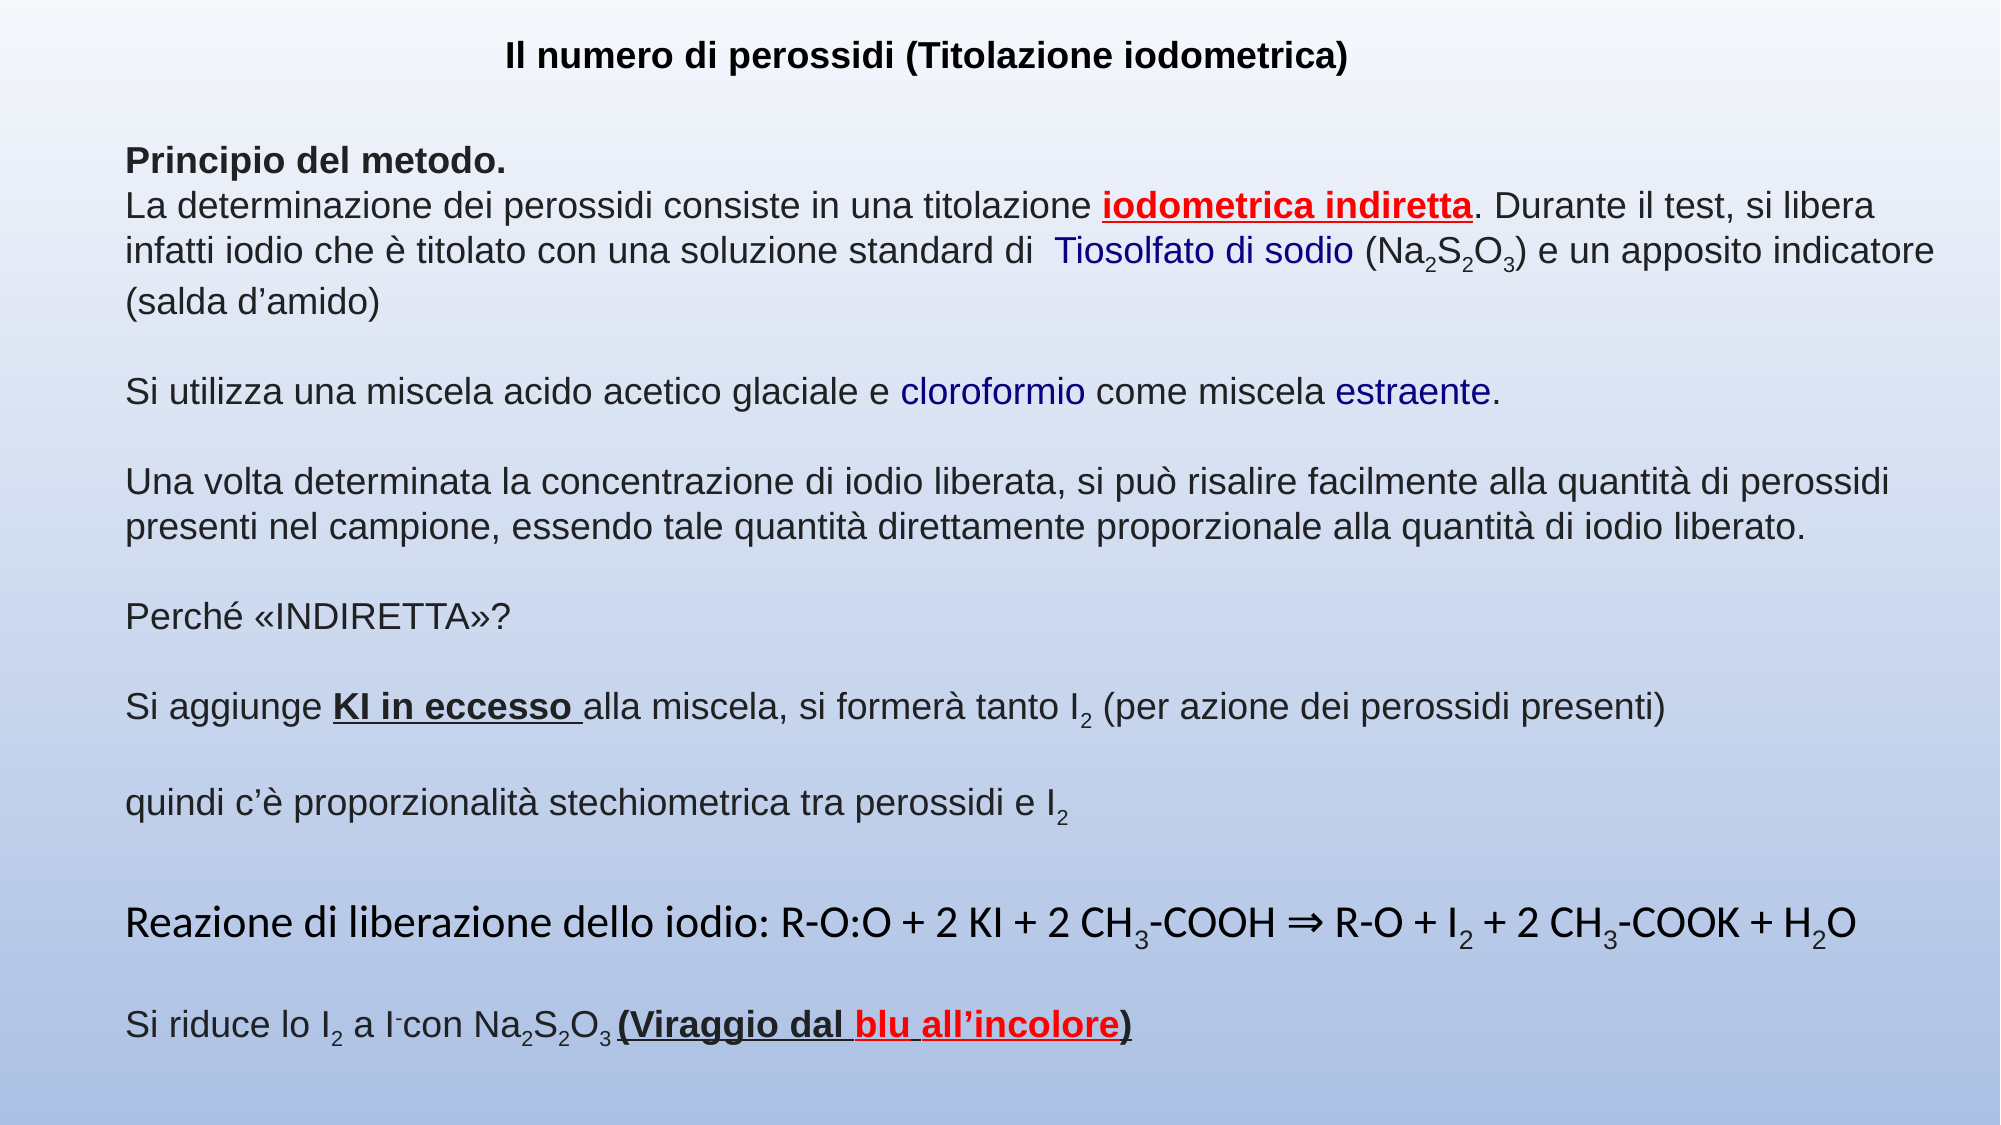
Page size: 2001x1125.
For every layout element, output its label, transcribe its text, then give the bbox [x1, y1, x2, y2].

text_box Principio del metodo. La determinazione dei perossidi consiste in una titolazione iodometrica indiretta. Durante il test, si libera infatti iodio che è titolato con una soluzione standard di Tiosolfato di sodio (Na2S2O3) e un apposito indicatore (salda d’amido) Si utilizza una miscela acido acetico glaciale e cloroformio come miscela estraente. Una volta determinata la concentrazione di iodio liberata, si può risalire facilmente alla quantità di perossidi presenti nel campione, essendo tale quantità direttamente proporzionale alla quantità di iodio liberato. Perché «INDIRETTA»? Si aggiunge KI in eccesso alla miscela, si formerà tanto I2 (per azione dei perossidi presenti) quindi c’è proporzionalità stechiometrica tra perossidi e I2 Reazione di liberazione dello iodio: R-O:O + 2 KI + 2 CH3-COOH ⇒ R-O + I2 + 2 CH3-COOK + H2O Si riduce lo I2 a I-con Na2S2O3 (Viraggio dal blu all’incolore) [117, 128, 1947, 1058]
text_box Il numero di perossidi (Titolazione iodometrica) [497, 23, 1358, 84]
